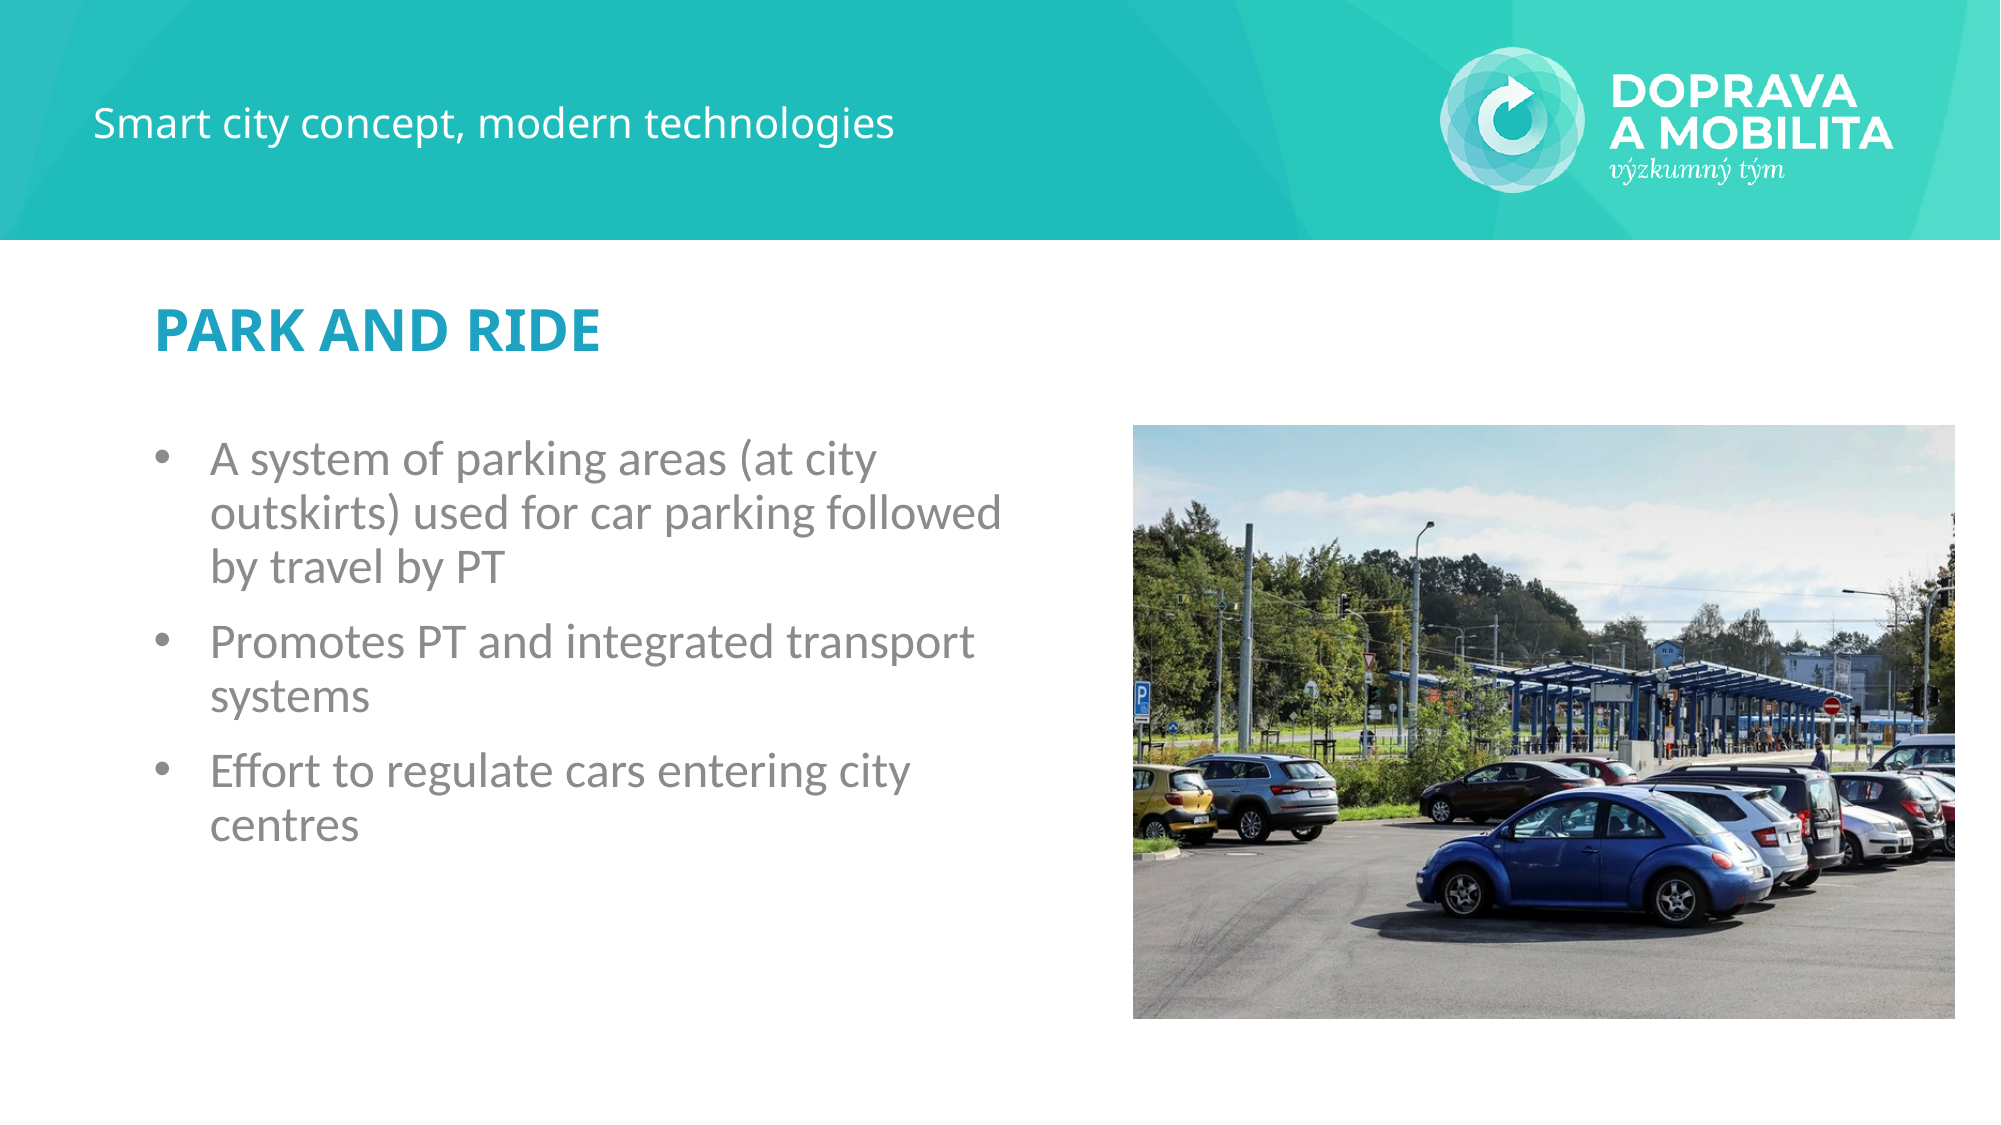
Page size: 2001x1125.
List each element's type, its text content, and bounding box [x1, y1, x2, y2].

picture [0, 0, 2000, 240]
picture [1132, 425, 1955, 1019]
list A system of parking areas (at city outskirts) used for car parking followed by travel by PT Promotes PT and integrated transport systems Effort to regulate cars entering city centres [138, 425, 1059, 1058]
title Park and ride [138, 279, 1867, 385]
